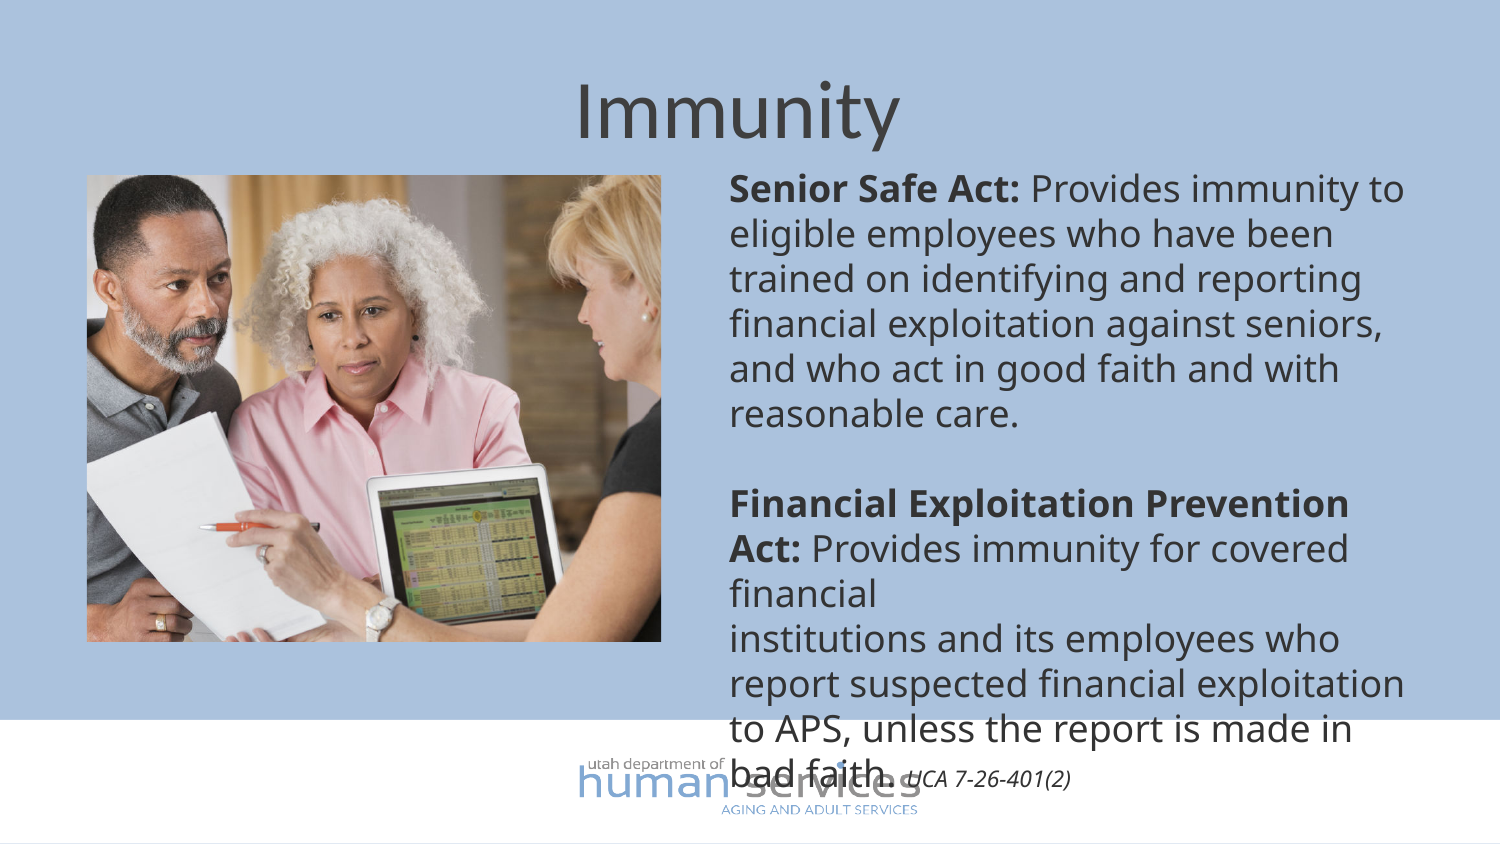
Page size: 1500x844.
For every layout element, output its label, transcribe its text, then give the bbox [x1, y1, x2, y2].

picture [562, 745, 938, 828]
picture [86, 174, 662, 642]
text_box Senior Safe Act: Provides immunity to eligible employees who have been trained on identifying and reporting financial exploitation against seniors, and who act in good faith and with reasonable care. Financial Exploitation Prevention Act: Provides immunity for covered financial institutions and its employees who report suspected financial exploitation to APS, unless the report is made in bad faith. UCA 7-26-401(2) [714, 157, 1437, 844]
title Immunity [63, 34, 1413, 176]
